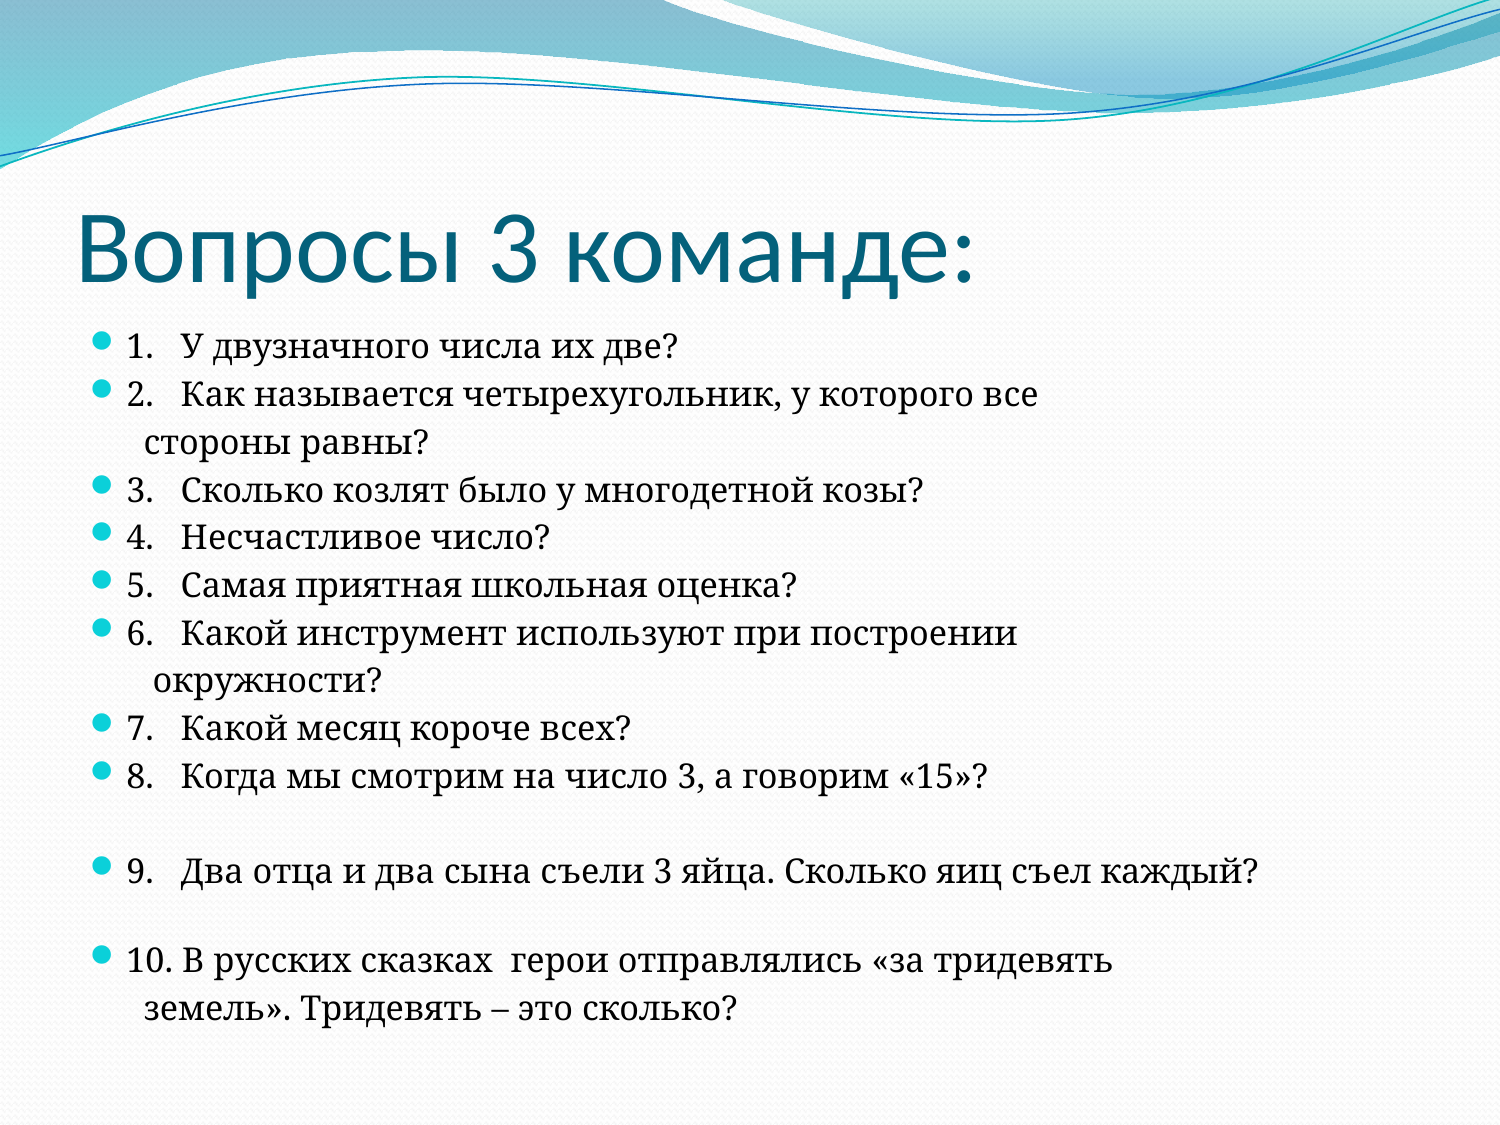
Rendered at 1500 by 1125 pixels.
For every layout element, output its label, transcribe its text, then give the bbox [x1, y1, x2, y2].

title Вопросы 3 команде: [75, 115, 1425, 303]
list 1. У двузначного числа их две? 2. Как называется четырехугольник, у которого все стороны равны? 3. Сколько козлят было у многодетной козы? 4. Несчастливое число? 5. Самая приятная школьная оценка? 6. Какой инструмент используют при построении окружности? 7. Какой месяц короче всех? 8. Когда мы смотрим на число 3, а говорим «15»? 9. Два отца и два сына съели 3 яйца. Сколько яиц съел каждый? 10. В русских сказках герои отправлялись «за тридевять земель». Тридевять – это сколько? [75, 317, 1425, 1038]
